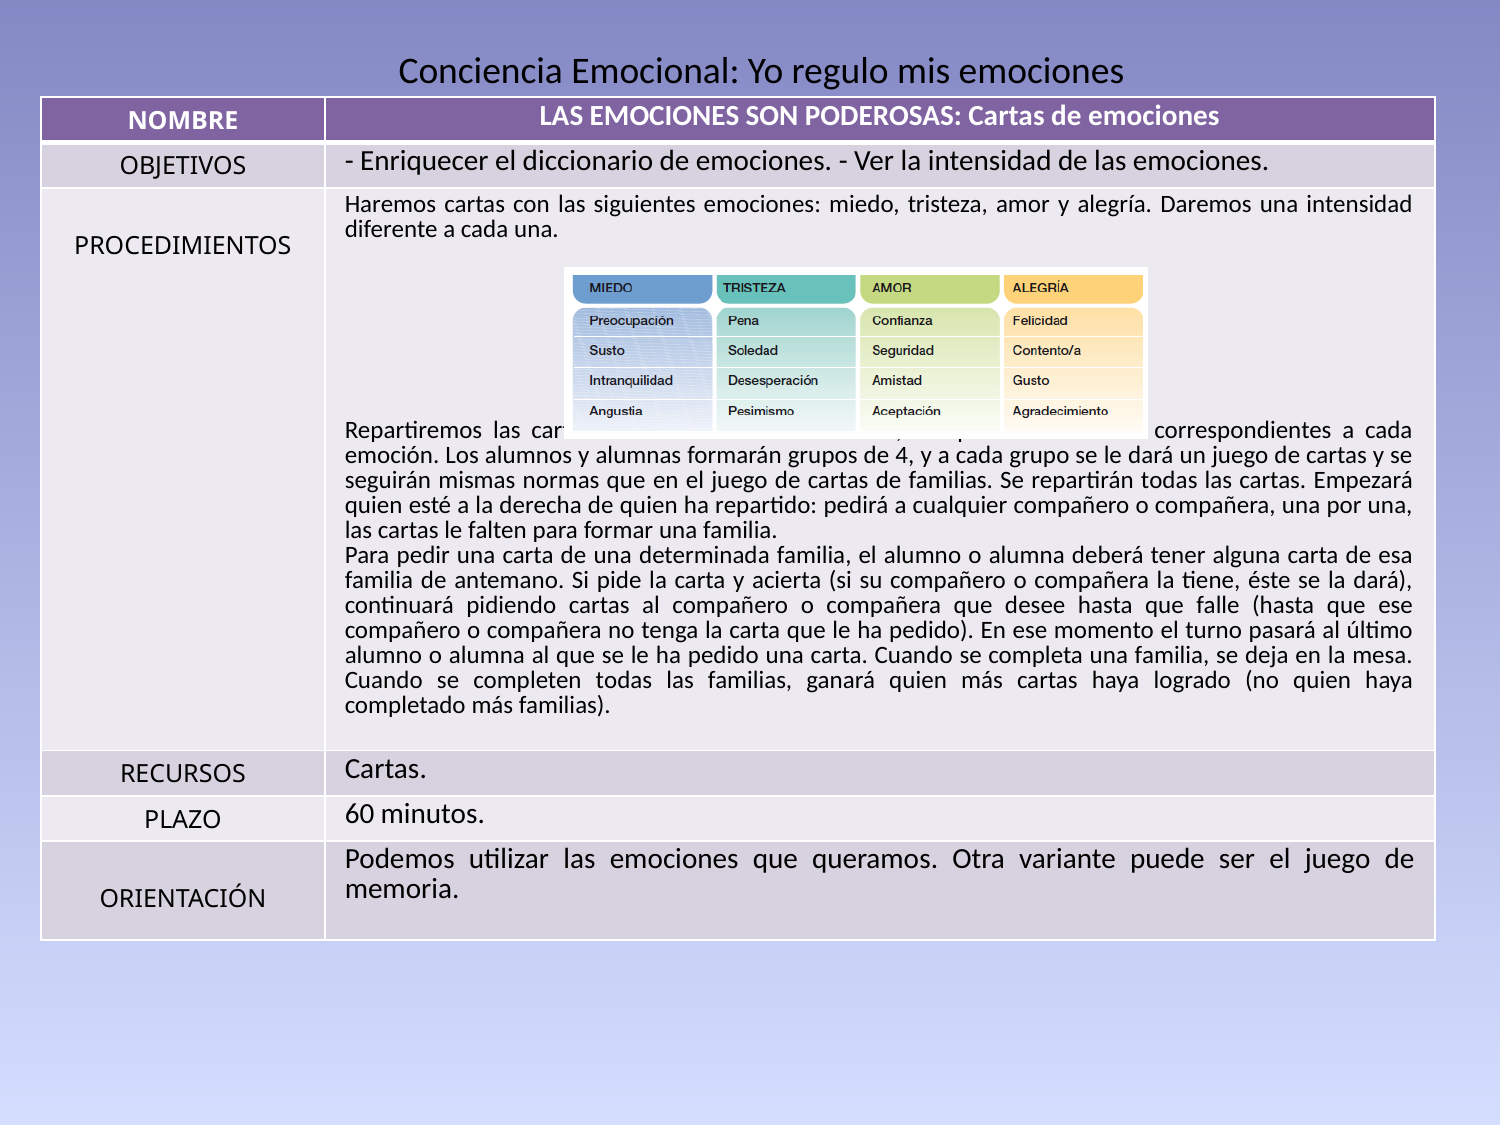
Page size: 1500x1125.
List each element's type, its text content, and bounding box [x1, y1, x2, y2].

table_cell PLAZO [42, 797, 324, 840]
table_cell - Enriquecer el diccionario de emociones. - Ver la intensidad de las emociones. [326, 145, 1434, 187]
table_cell Podemos utilizar las emociones que queramos. Otra variante puede ser el juego de memoria. [326, 842, 1434, 939]
table_cell Cartas. [326, 751, 1434, 795]
table_cell PROCEDIMIENTOS [42, 189, 324, 750]
picture [564, 266, 1148, 439]
table_header LAS EMOCIONES SON PODEROSAS: Cartas de emociones [326, 98, 1434, 140]
table_header NOMBRE [42, 98, 324, 140]
table_cell RECURSOS [42, 751, 324, 795]
text_box Conciencia Emocional: Yo regulo mis emociones [348, 38, 1176, 99]
table_cell Haremos cartas con las siguientes emociones: miedo, tristeza, amor y alegría. Daremos una intensidad diferente a cada una. Repartiremos las cartas e iremos formando familias, recopilando las cartas correspondientes a cada emoción. Los alumnos y alumnas formarán grupos de 4, y a cada grupo se le dará un juego de cartas y se seguirán mismas normas que en el juego de cartas de familias. Se repartirán todas las cartas. Empezará quien esté a la derecha de quien ha repartido: pedirá a cualquier compañero o compañera, una por una, las cartas le falten para formar una familia. Para pedir una carta de una determinada familia, el alumno o alumna deberá tener alguna carta de esa familia de antemano. Si pide la carta y acierta (si su compañero o compañera la tiene, éste se la dará), continuará pidiendo cartas al compañero o compañera que desee hasta que falle (hasta que ese compañero o compañera no tenga la carta que le ha pedido). En ese momento el turno pasará al último alumno o alumna al que se le ha pedido una carta. Cuando se completa una familia, se deja en la mesa. Cuando se completen todas las familias, ganará quien más cartas haya logrado (no quien haya completado más familias). [326, 189, 1434, 750]
table_cell 60 minutos. [326, 797, 1434, 840]
table_cell ORIENTACIÓN [42, 842, 324, 939]
table_cell OBJETIVOS [42, 145, 324, 187]
